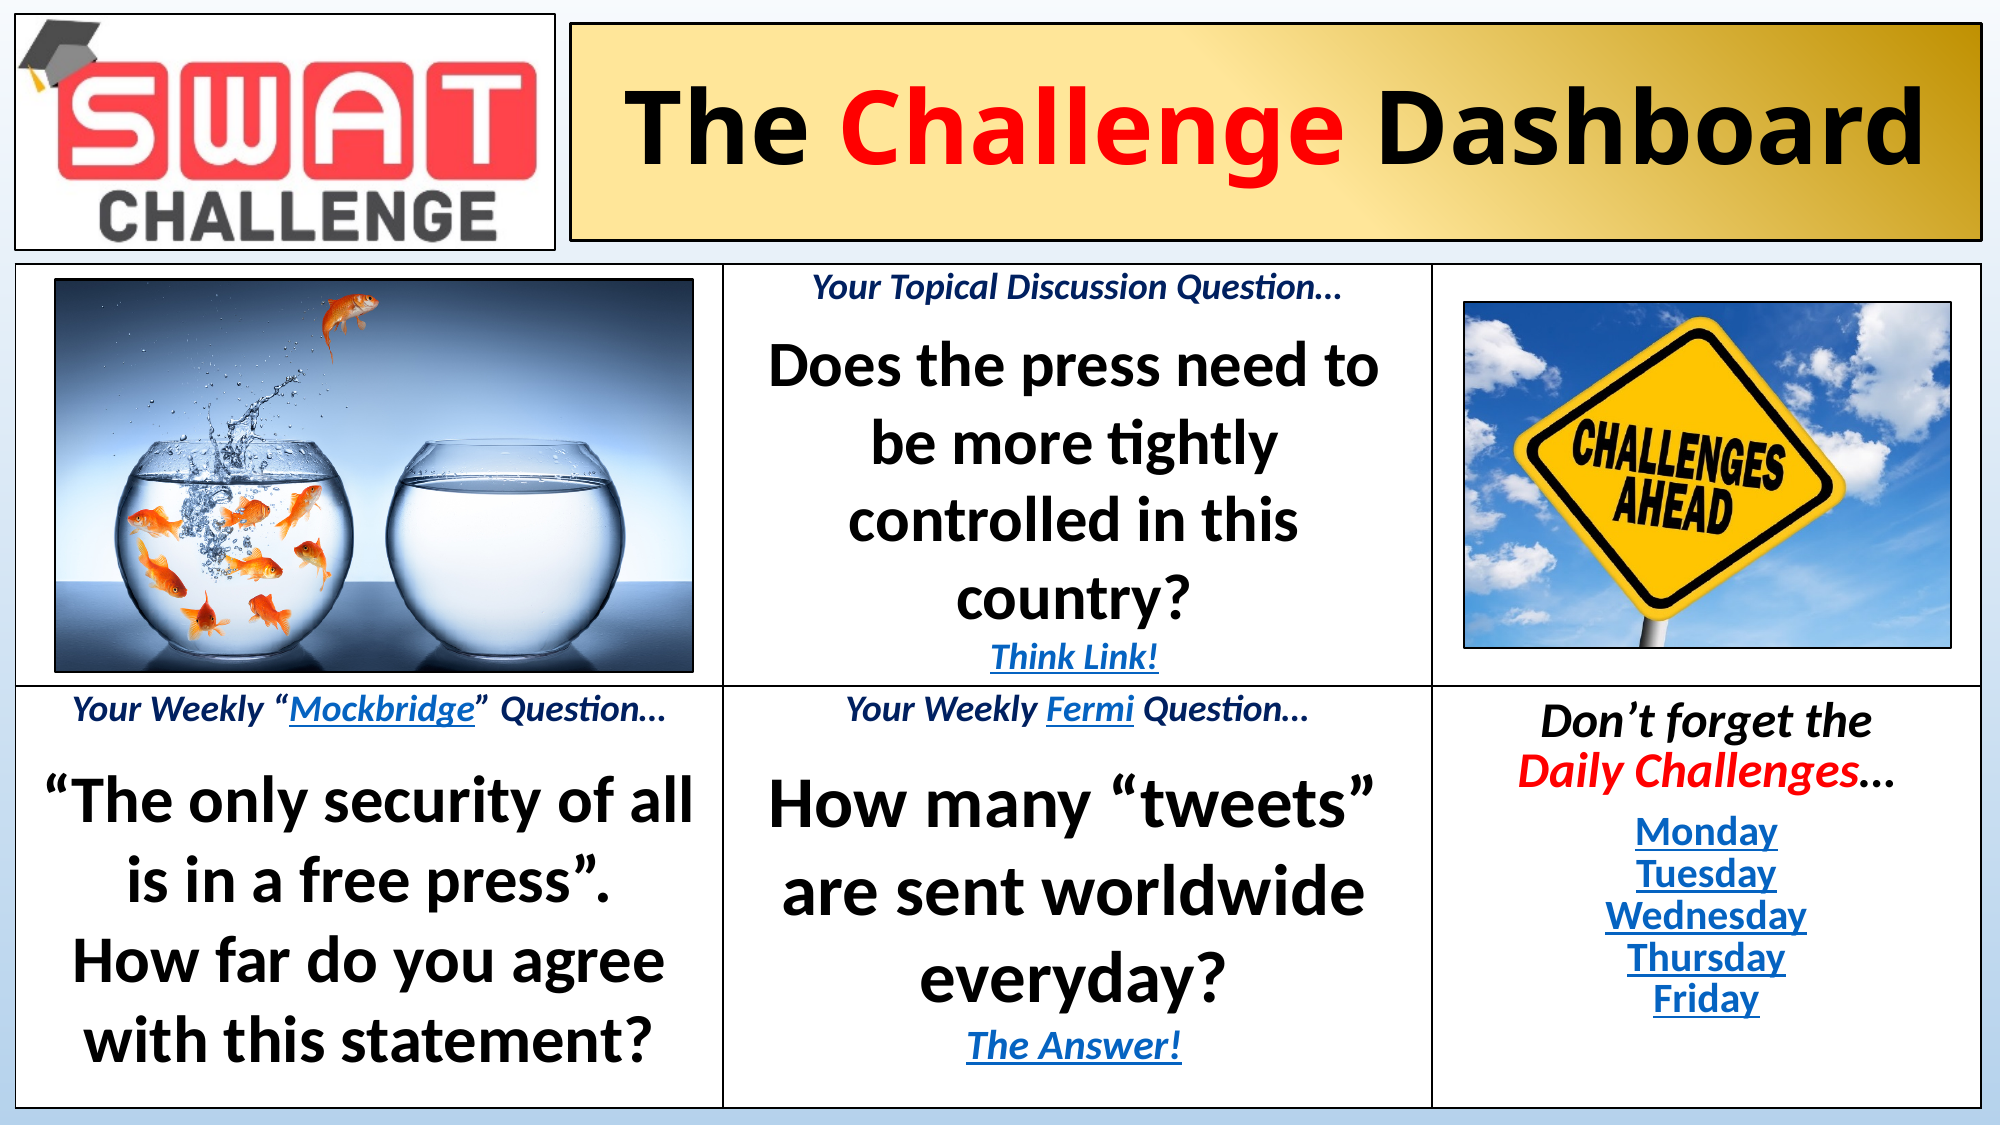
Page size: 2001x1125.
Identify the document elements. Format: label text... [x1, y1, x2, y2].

text_box Does the press need to be more tightly controlled in this country? Think Link! [722, 314, 1427, 685]
table_cell Your Weekly Fermi Question… [724, 687, 1431, 1107]
picture [1465, 302, 1951, 648]
picture [56, 280, 692, 671]
picture [15, 15, 555, 249]
text_box “The only security of all is in a free press”. How far do you agree with this statement? [17, 748, 722, 1084]
table_header [1433, 265, 1980, 685]
table_header Your Topical Discussion Question… [724, 265, 1431, 685]
table_cell Your Weekly “Mockbridge” Question… [16, 687, 722, 1107]
title The Challenge Dashboard [570, 23, 1982, 241]
table_header [16, 265, 722, 685]
table_cell Don’t forget the Daily Challenges… Monday Tuesday Wednesday Thursday Friday [1433, 687, 1980, 1107]
text_box How many “tweets” are sent worldwide everyday? The Answer! [721, 747, 1427, 1075]
